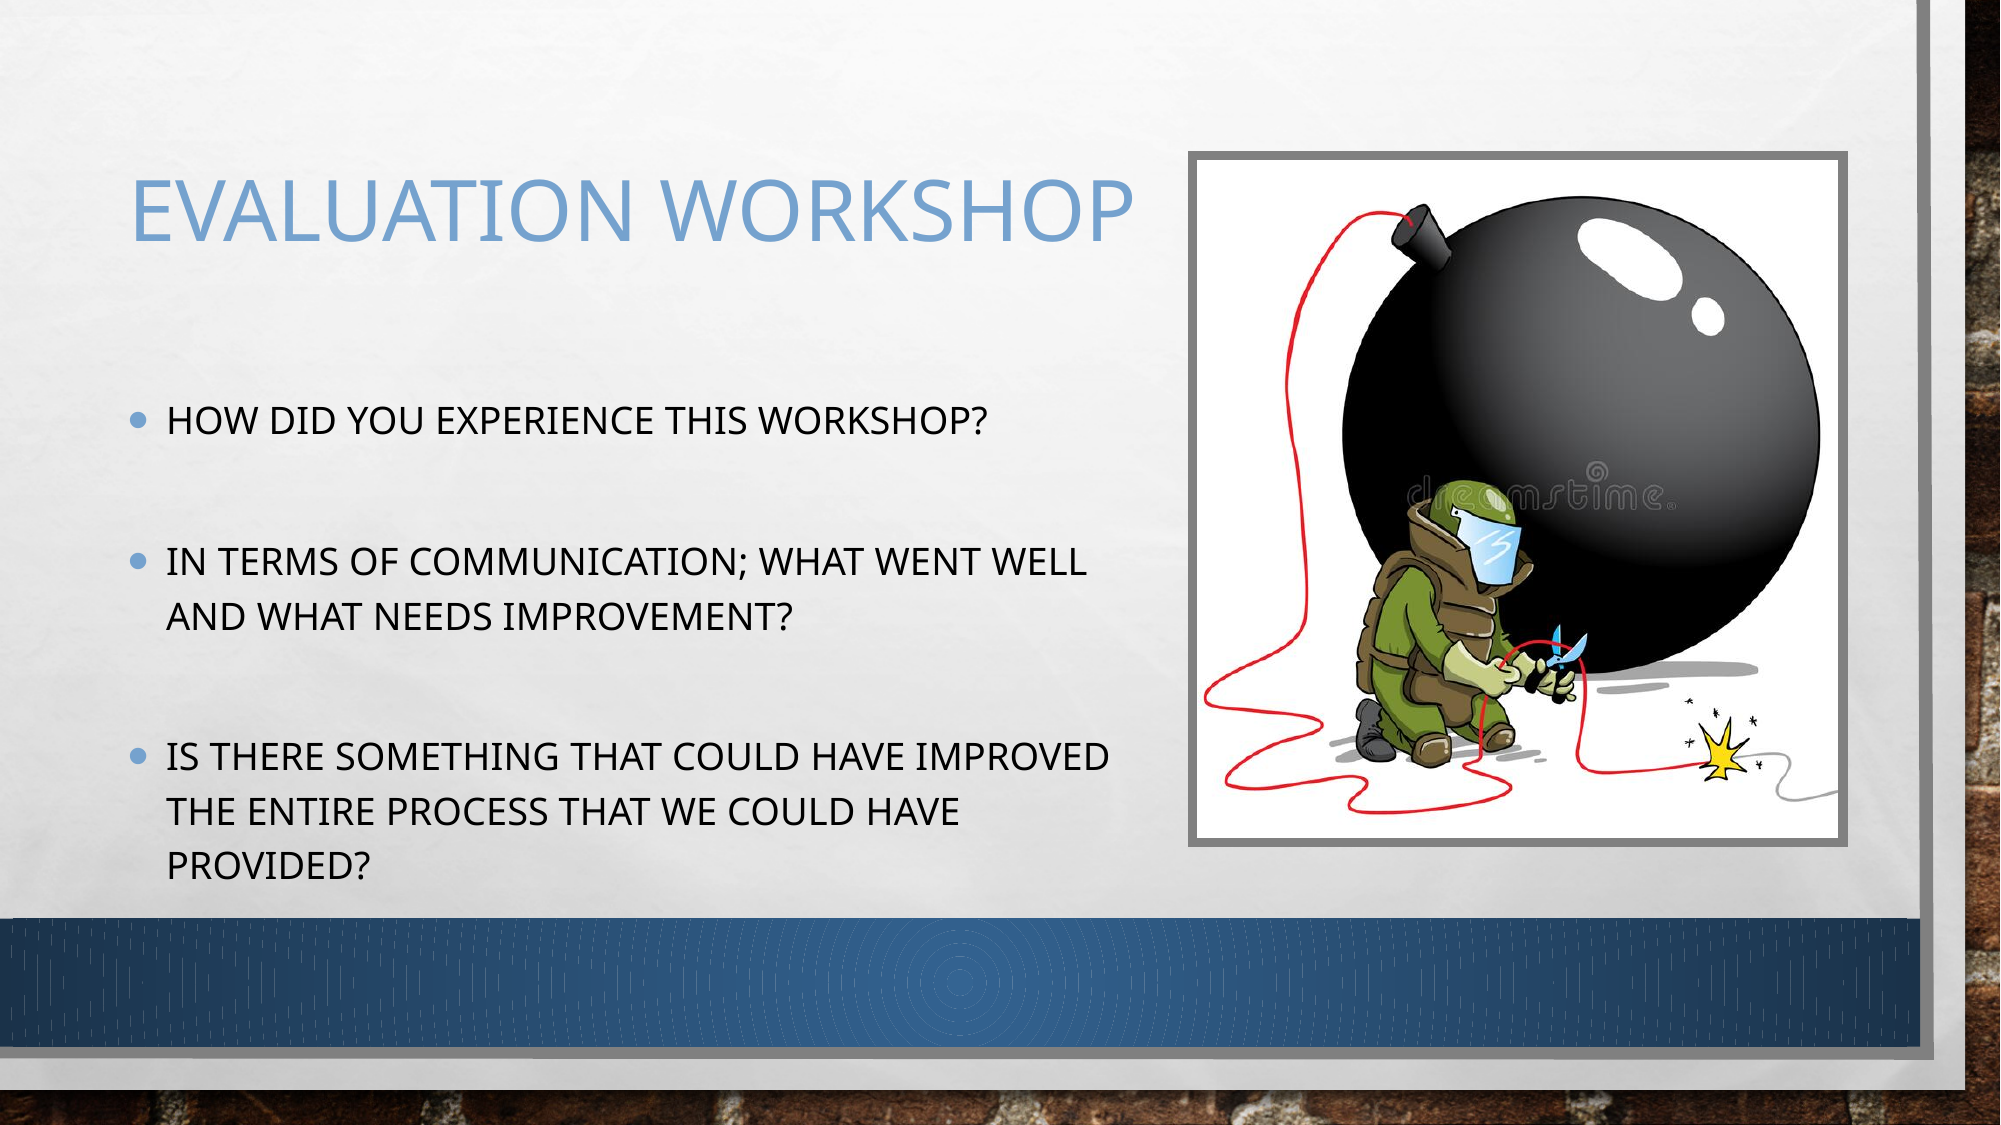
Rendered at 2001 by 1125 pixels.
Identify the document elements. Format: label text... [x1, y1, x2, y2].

picture [1196, 159, 1839, 839]
title Evaluation workshop [112, 100, 1154, 268]
list How did you experience this workshop? In terms of communication; what went well and what needs improvement? Is there something that could have improved the entire process that we could have provided? [112, 379, 1154, 898]
picture [0, 0, 2000, 1125]
